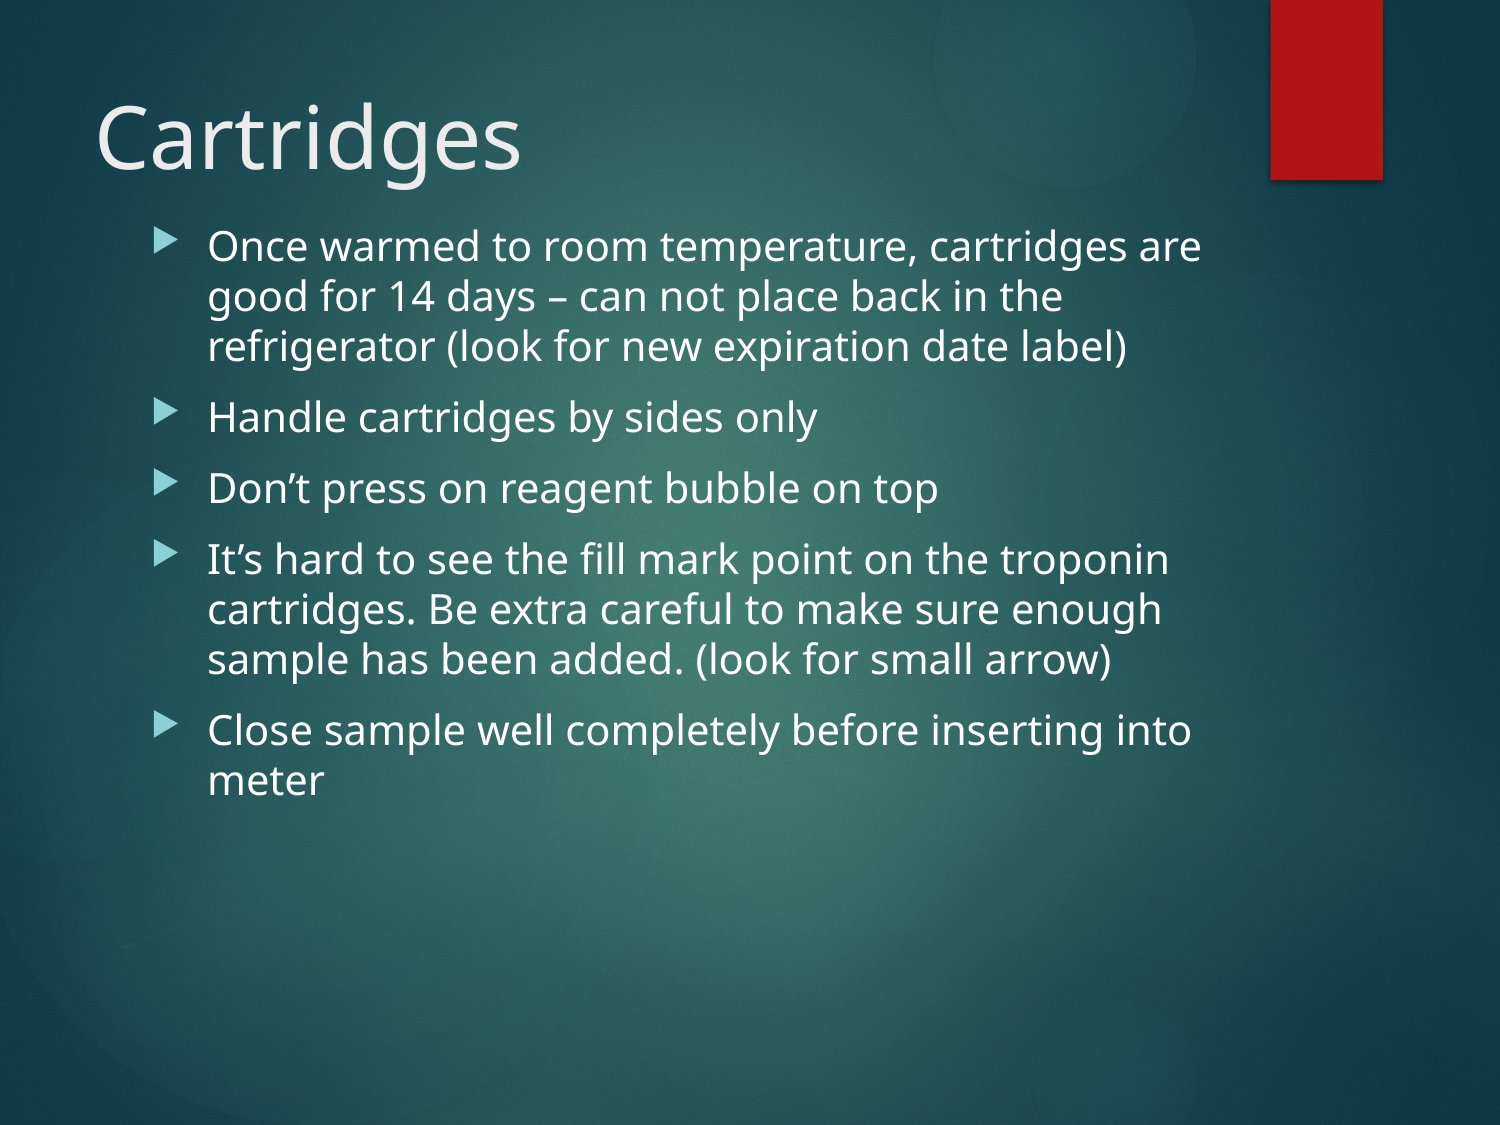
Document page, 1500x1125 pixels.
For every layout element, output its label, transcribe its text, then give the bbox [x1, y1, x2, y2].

title Cartridges [79, 74, 1237, 304]
list Once warmed to room temperature, cartridges are good for 14 days – can not place back in the refrigerator (look for new expiration date label) Handle cartridges by sides only Don’t press on reagent bubble on top It’s hard to see the fill mark point on the troponin cartridges. Be extra careful to make sure enough sample has been added. (look for small arrow) Close sample well completely before inserting into meter [135, 212, 1237, 1025]
